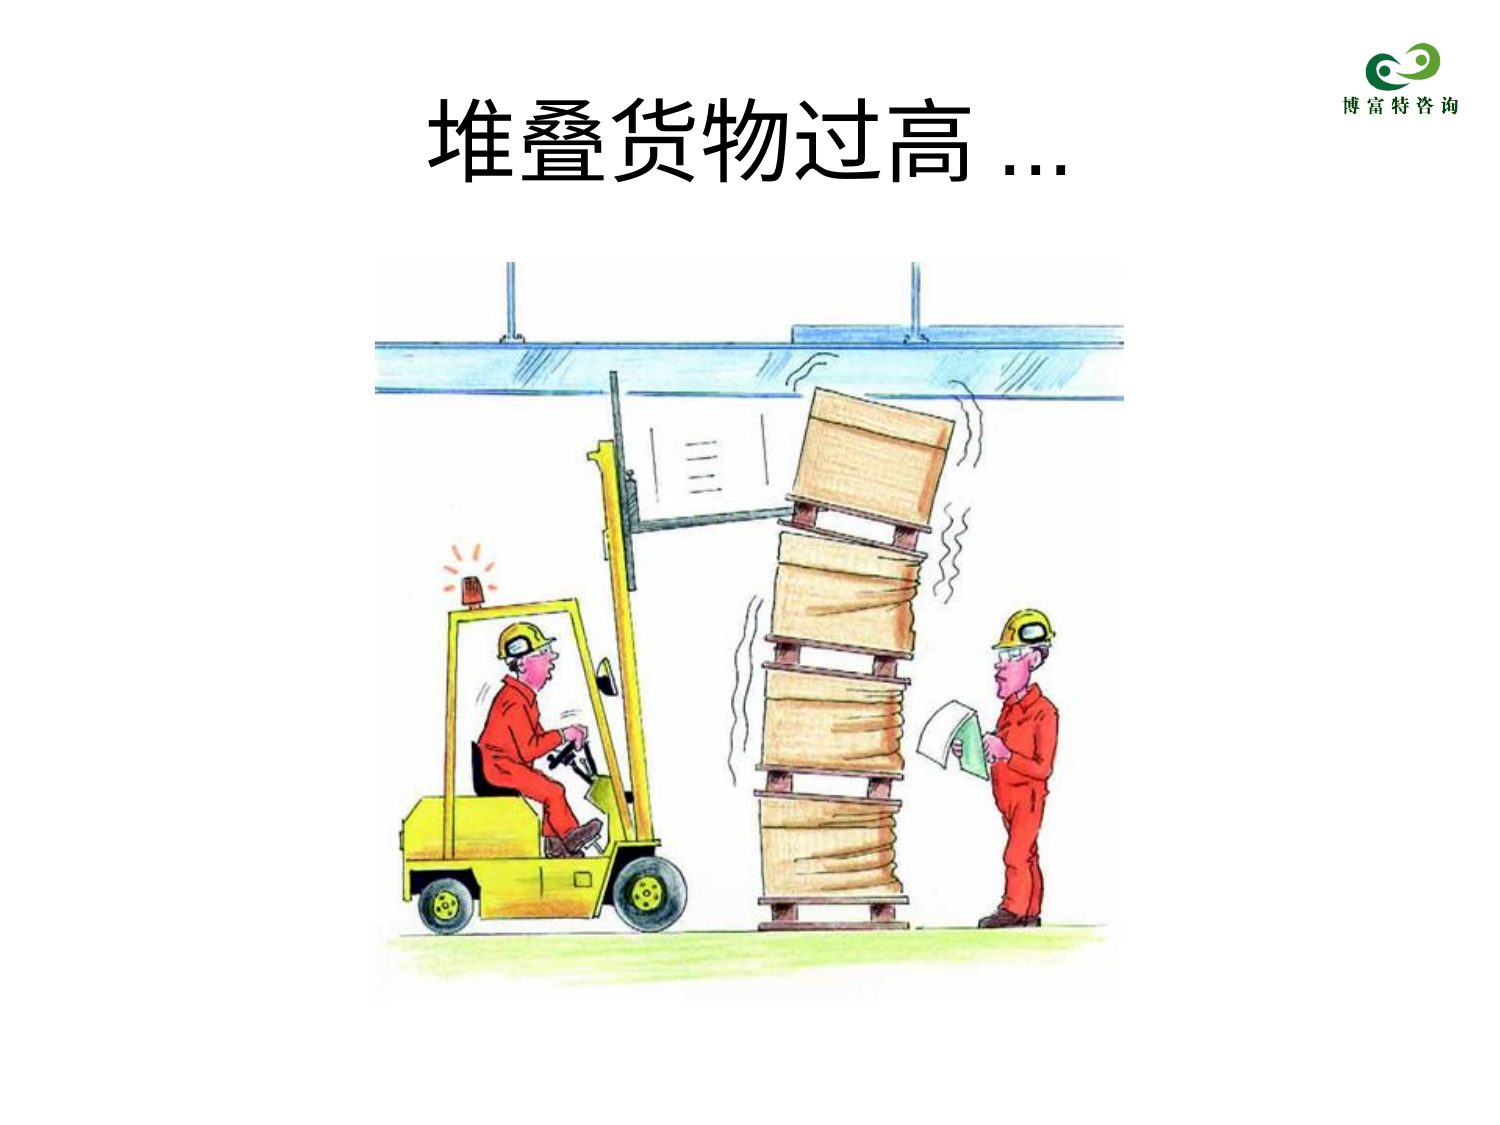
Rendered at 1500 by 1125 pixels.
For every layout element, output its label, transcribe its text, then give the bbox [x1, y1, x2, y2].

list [375, 262, 1125, 1006]
title 堆叠货物过高... [74, 44, 1426, 233]
picture [1328, 42, 1477, 117]
